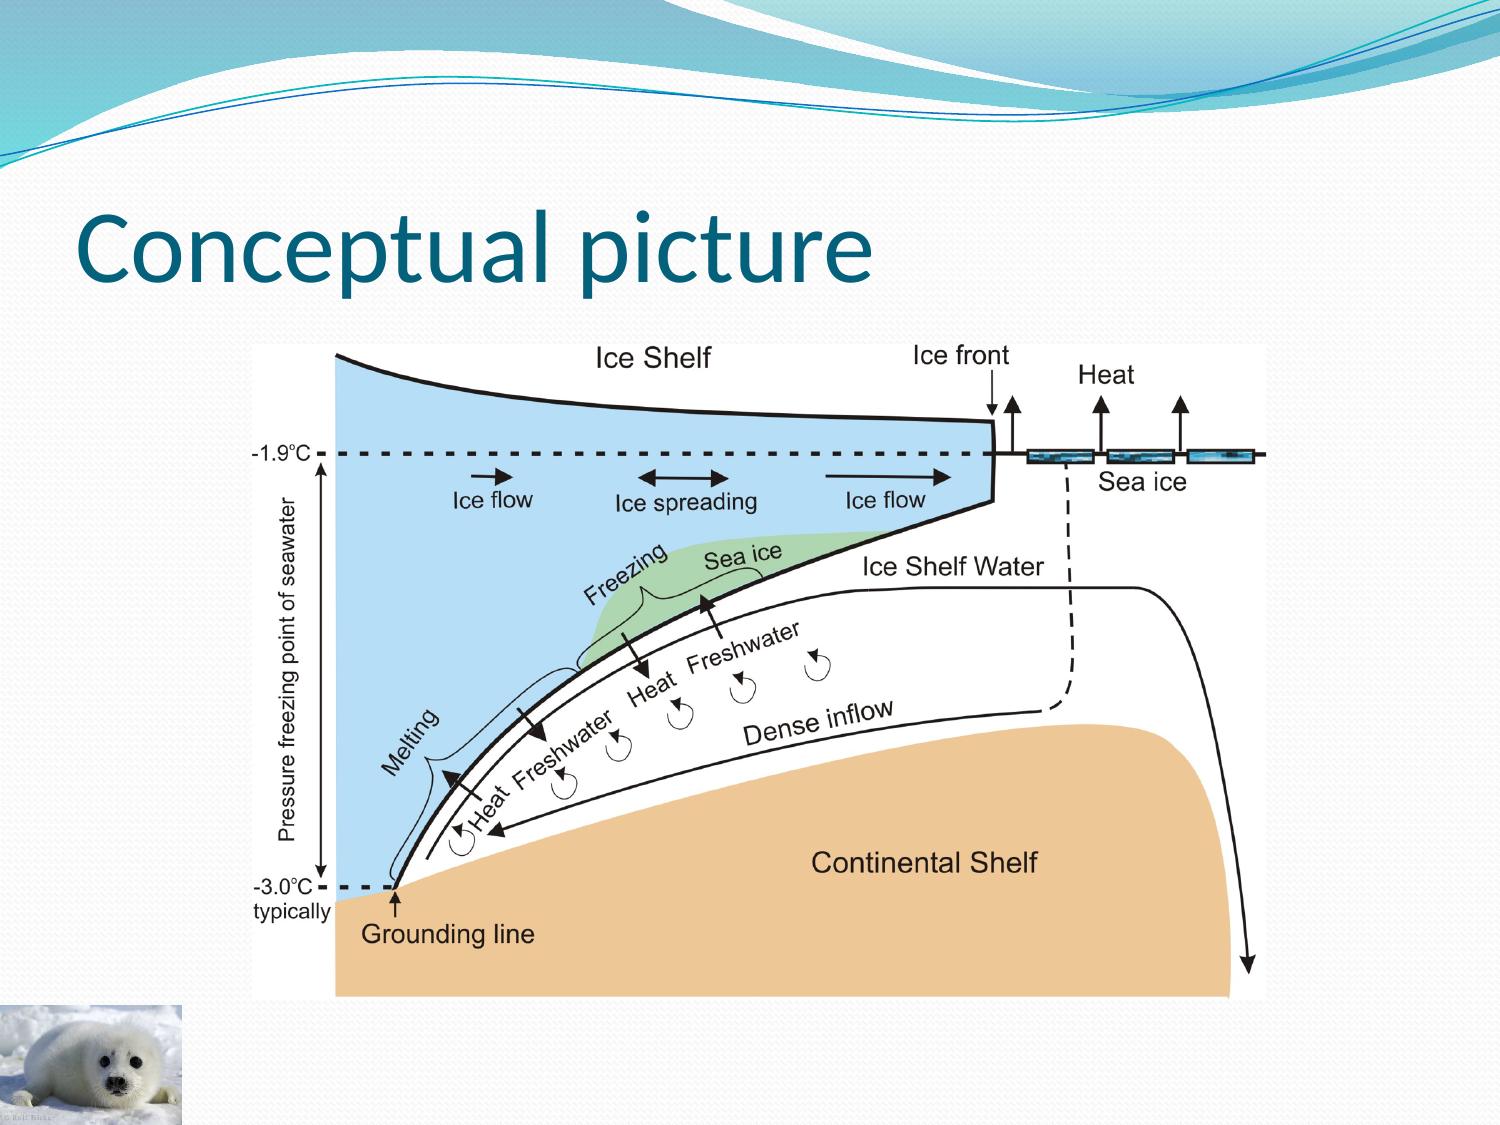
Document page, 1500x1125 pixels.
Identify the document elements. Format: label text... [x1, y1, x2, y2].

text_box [251, 343, 1267, 999]
picture [0, 1005, 182, 1125]
title Conceptual picture [75, 115, 1425, 303]
